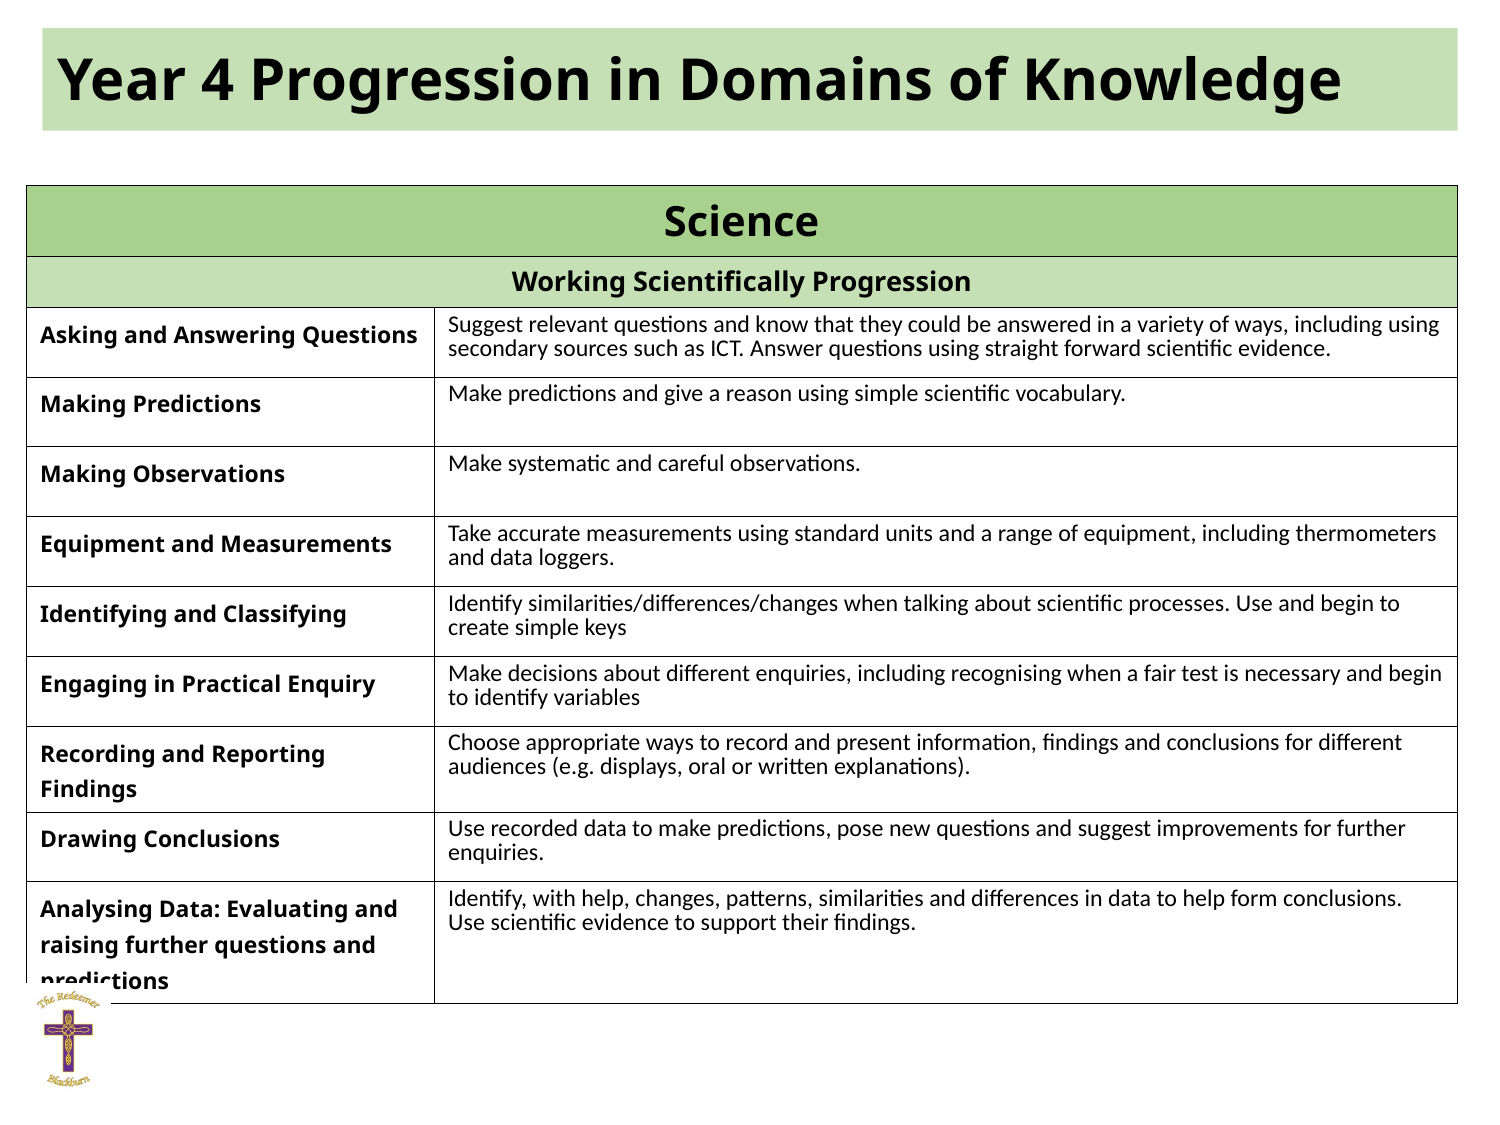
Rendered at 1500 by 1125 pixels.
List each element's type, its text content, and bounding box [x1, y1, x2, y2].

table_cell Making Predictions [27, 378, 434, 446]
table_cell Analysing Data: Evaluating and raising further questions and predictions [27, 882, 434, 1003]
table_cell Choose appropriate ways to record and present information, findings and conclusions for different audiences (e.g. displays, oral or written explanations). [435, 727, 1457, 812]
table_cell Make predictions and give a reason using simple scientific vocabulary. [435, 378, 1457, 446]
table_cell Drawing Conclusions [27, 813, 434, 881]
table_cell Equipment and Measurements [27, 517, 434, 586]
title Year 4 Progression in Domains of Knowledge [42, 28, 1458, 131]
table_cell Use recorded data to make predictions, pose new questions and suggest improvements for further enquiries. [435, 813, 1457, 881]
table_cell Make decisions about different enquiries, including recognising when a fair test is necessary and begin to identify variables [435, 657, 1457, 726]
table_cell Asking and Answering Questions [27, 308, 434, 377]
table_cell Take accurate measurements using standard units and a range of equipment, including thermometers and data loggers. [435, 517, 1457, 586]
table_cell Identifying and Classifying [27, 587, 434, 656]
table_cell Suggest relevant questions and know that they could be answered in a variety of ways, including using secondary sources such as ICT. Answer questions using straight forward scientific evidence. [435, 308, 1457, 377]
picture [26, 983, 111, 1097]
table_cell Identify, with help, changes, patterns, similarities and differences in data to help form conclusions. Use scientific evidence to support their findings. [435, 882, 1457, 1003]
table_cell Making Observations [27, 447, 434, 516]
table_header Science [27, 186, 1457, 256]
table_cell Make systematic and careful observations. [435, 447, 1457, 516]
table_cell Engaging in Practical Enquiry [27, 657, 434, 726]
table_cell Working Scientifically Progression [27, 257, 1457, 307]
table_cell Recording and Reporting Findings [27, 727, 434, 812]
table_cell Identify similarities/differences/changes when talking about scientific processes. Use and begin to create simple keys [435, 587, 1457, 656]
